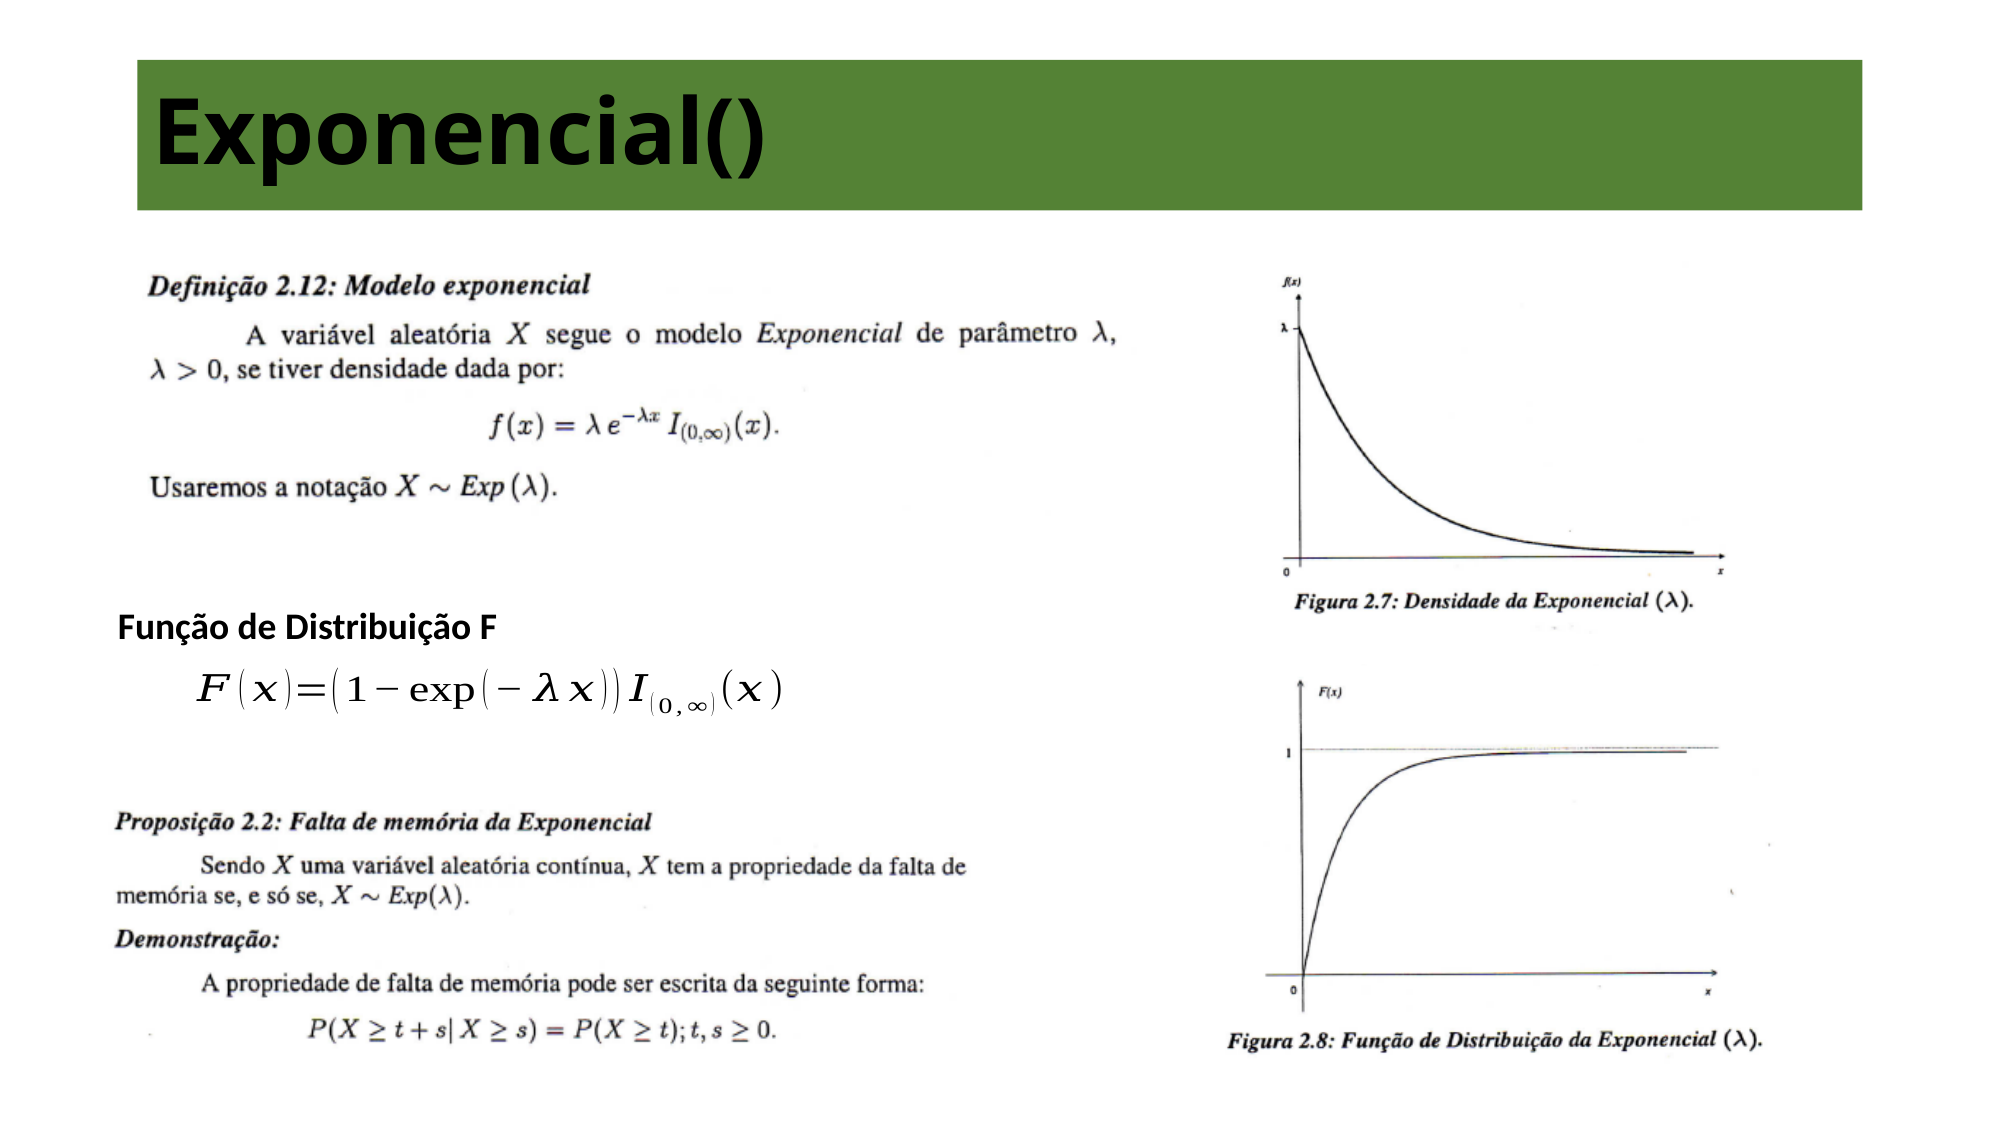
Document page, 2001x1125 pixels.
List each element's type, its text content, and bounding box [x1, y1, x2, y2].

picture [131, 263, 1137, 516]
picture [1216, 664, 1792, 1066]
picture [103, 800, 980, 1057]
picture [1258, 249, 1741, 634]
text_box Função de Distribuição F [103, 594, 546, 655]
